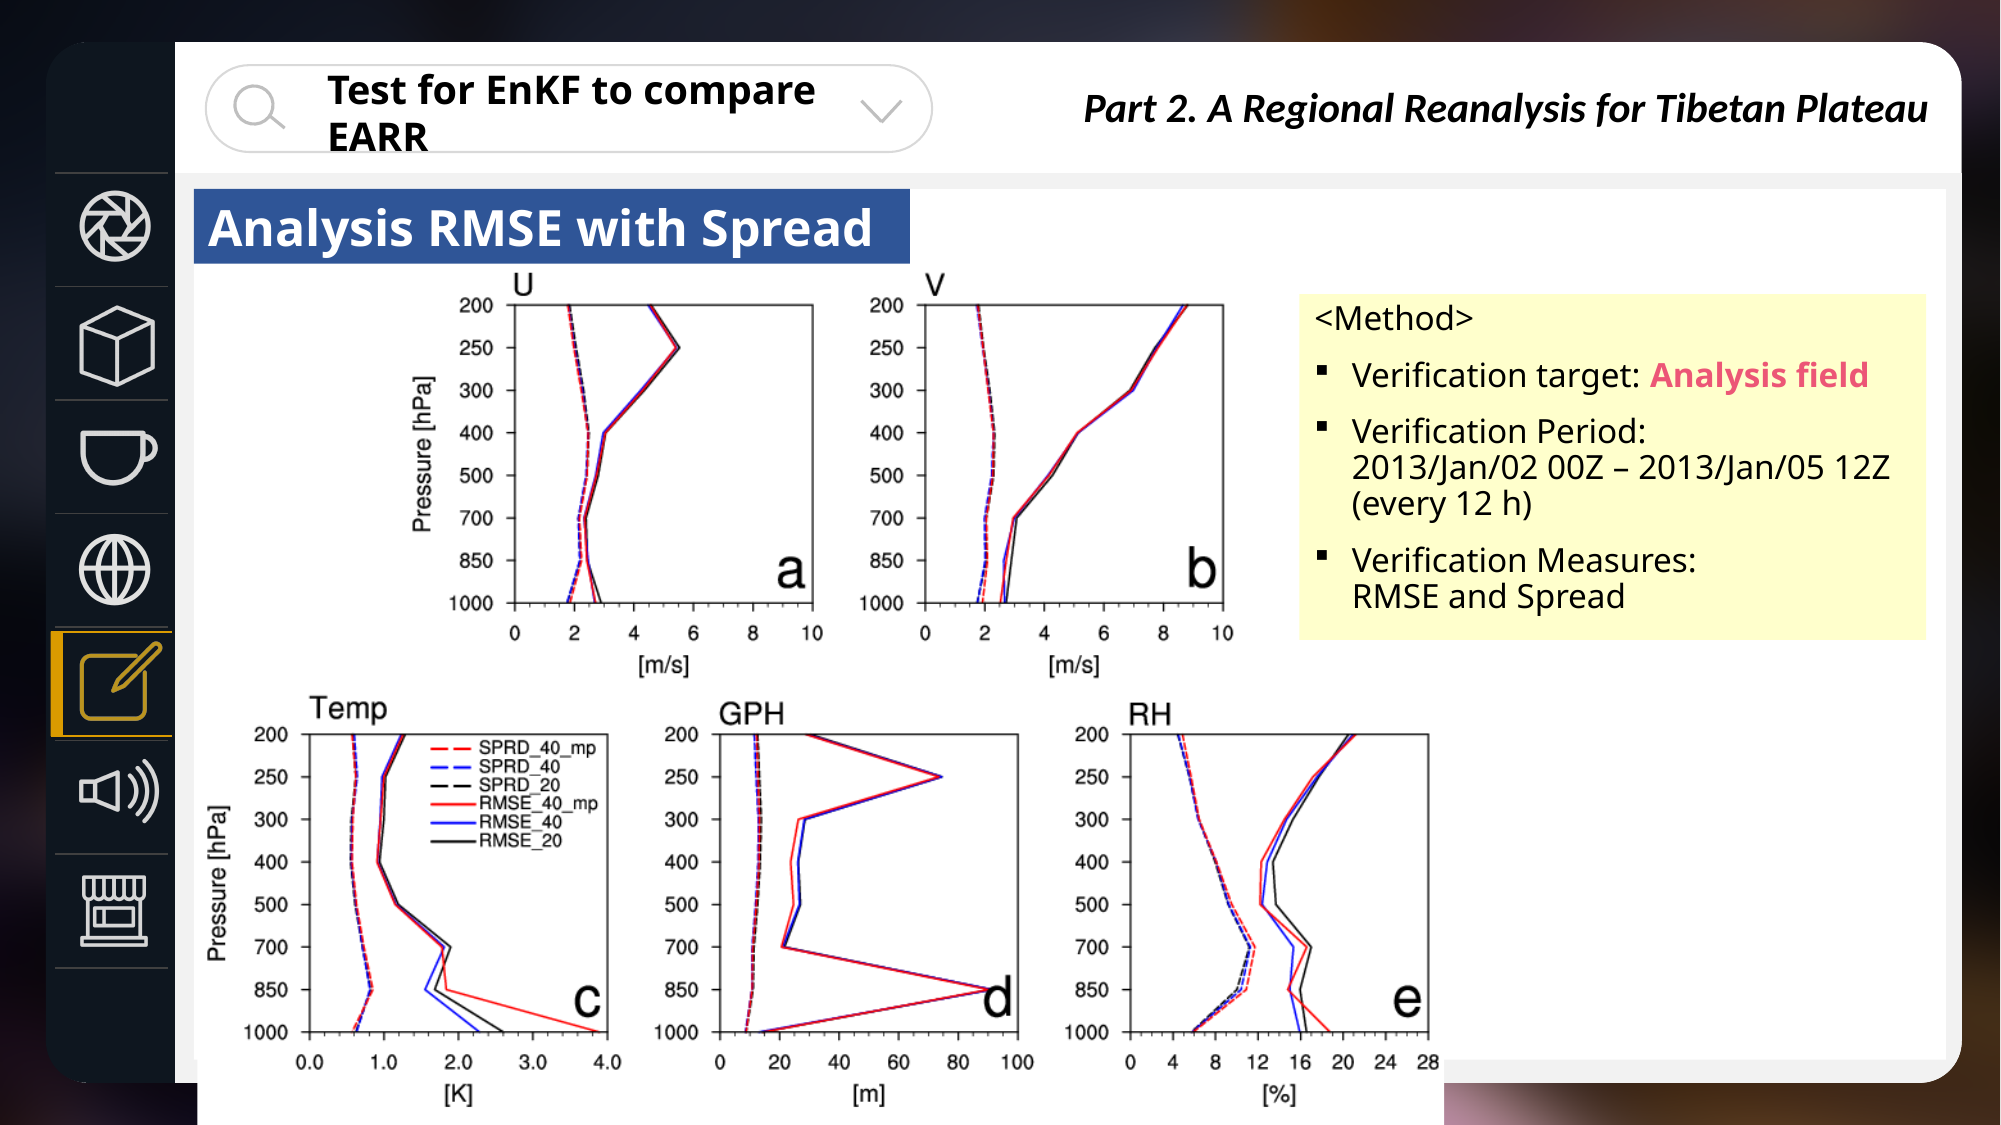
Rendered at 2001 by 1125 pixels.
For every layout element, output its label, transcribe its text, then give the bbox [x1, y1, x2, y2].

text_box <Method> Verification target: Analysis field Verification Period: 2013/Jan/02 00Z – 2013/Jan/05 12Z (every 12 h) Verification Measures: RMSE and Spread [1444, 294, 1927, 640]
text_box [50, 631, 172, 737]
text_box Analysis RMSE with Spread [193, 188, 910, 264]
text_box Part 2. A Regional Reanalysis for Tibetan Plateau [1068, 73, 1944, 138]
text_box Test for EnKF to compare EARR [312, 57, 842, 167]
text_box [193, 188, 1947, 1061]
picture [0, 0, 2001, 1125]
